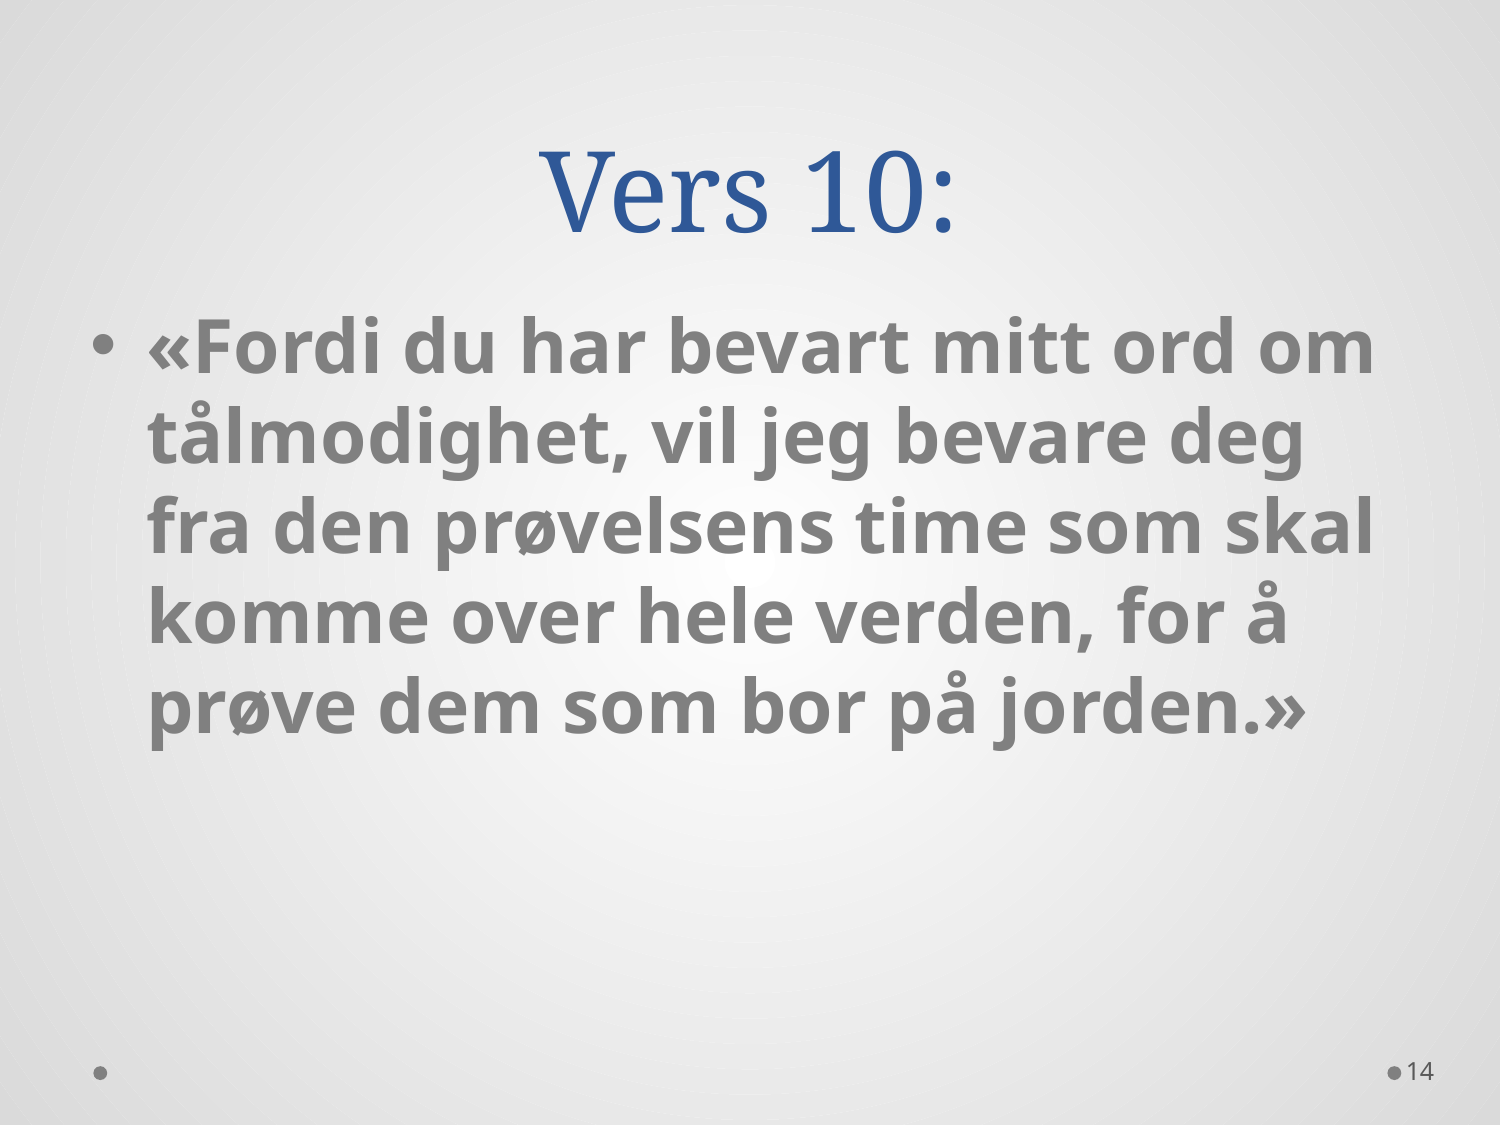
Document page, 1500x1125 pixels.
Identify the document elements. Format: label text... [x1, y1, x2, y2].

list «Fordi du har bevart mitt ord om tålmodighet, vil jeg bevare deg fra den prøvelsens time som skal komme over hele verden, for å prøve dem som bor på jorden.» [75, 290, 1425, 1005]
title Vers 10: [75, 0, 1425, 263]
slide_number 14 [1401, 1042, 1494, 1103]
